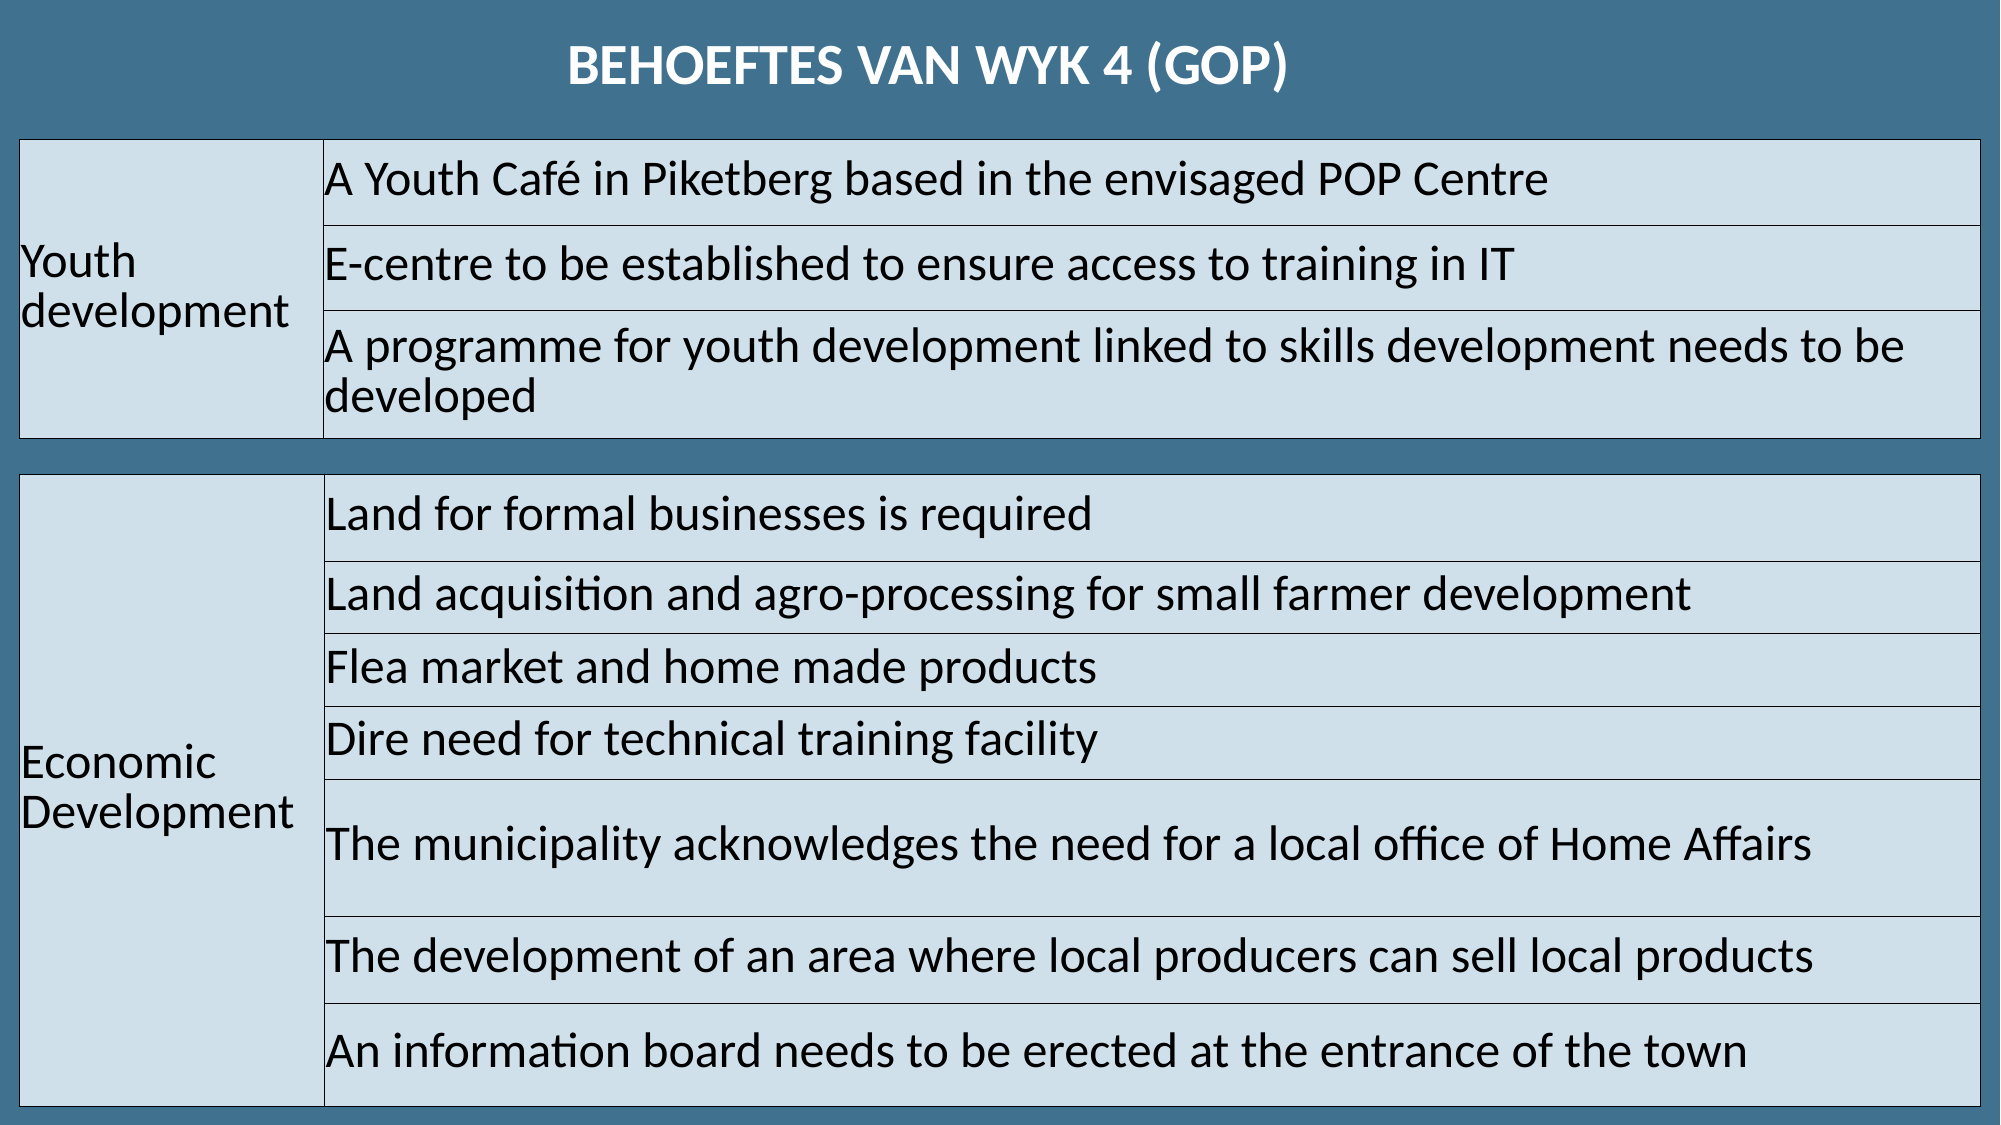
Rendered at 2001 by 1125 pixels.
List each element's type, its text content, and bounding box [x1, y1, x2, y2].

table_cell E-centre to be established to ensure access to training in IT [324, 226, 1980, 310]
table_header Economic Development [20, 475, 324, 1106]
table_cell Flea market and home made products [325, 634, 1980, 706]
table_header A Youth Café in Piketberg based in the envisaged POP Centre [324, 140, 1980, 225]
table_cell Land acquisition and agro-processing for small farmer development [325, 562, 1980, 633]
table_cell Dire need for technical training facility [325, 707, 1980, 779]
text_box [39, 0, 2000, 822]
table_cell The development of an area where local producers can sell local products [325, 917, 1980, 1003]
table_header Land for formal businesses is required [325, 475, 1980, 561]
text_box BEHOEFTES VAN WYK 4 (GOP) [428, 18, 1429, 104]
table_cell The municipality acknowledges the need for a local office of Home Affairs [325, 780, 1980, 916]
table_cell An information board needs to be erected at the entrance of the town [325, 1004, 1980, 1106]
table_header Youth development [20, 140, 323, 438]
table_cell A programme for youth development linked to skills development needs to be developed [324, 311, 1980, 438]
